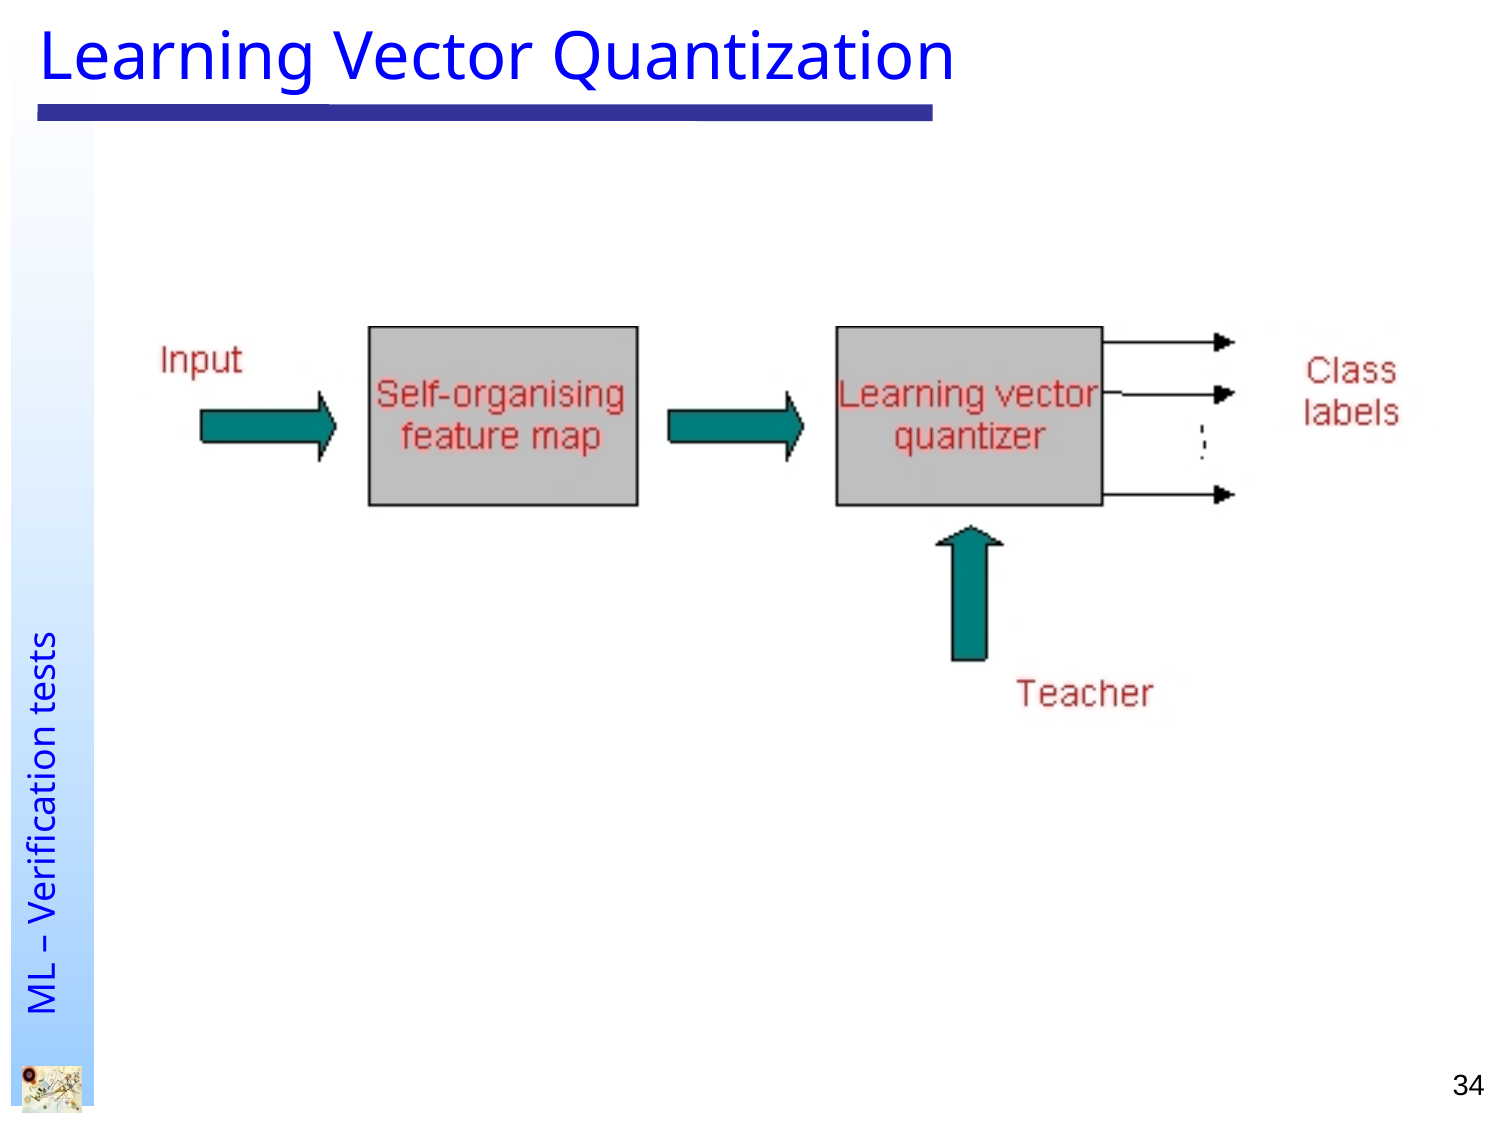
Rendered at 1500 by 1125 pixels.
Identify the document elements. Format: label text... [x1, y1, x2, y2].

slide_number 34 [1149, 1058, 1500, 1125]
picture [135, 325, 1438, 729]
title Learning Vector Quantization [23, 4, 1414, 101]
picture [22, 1066, 82, 1113]
